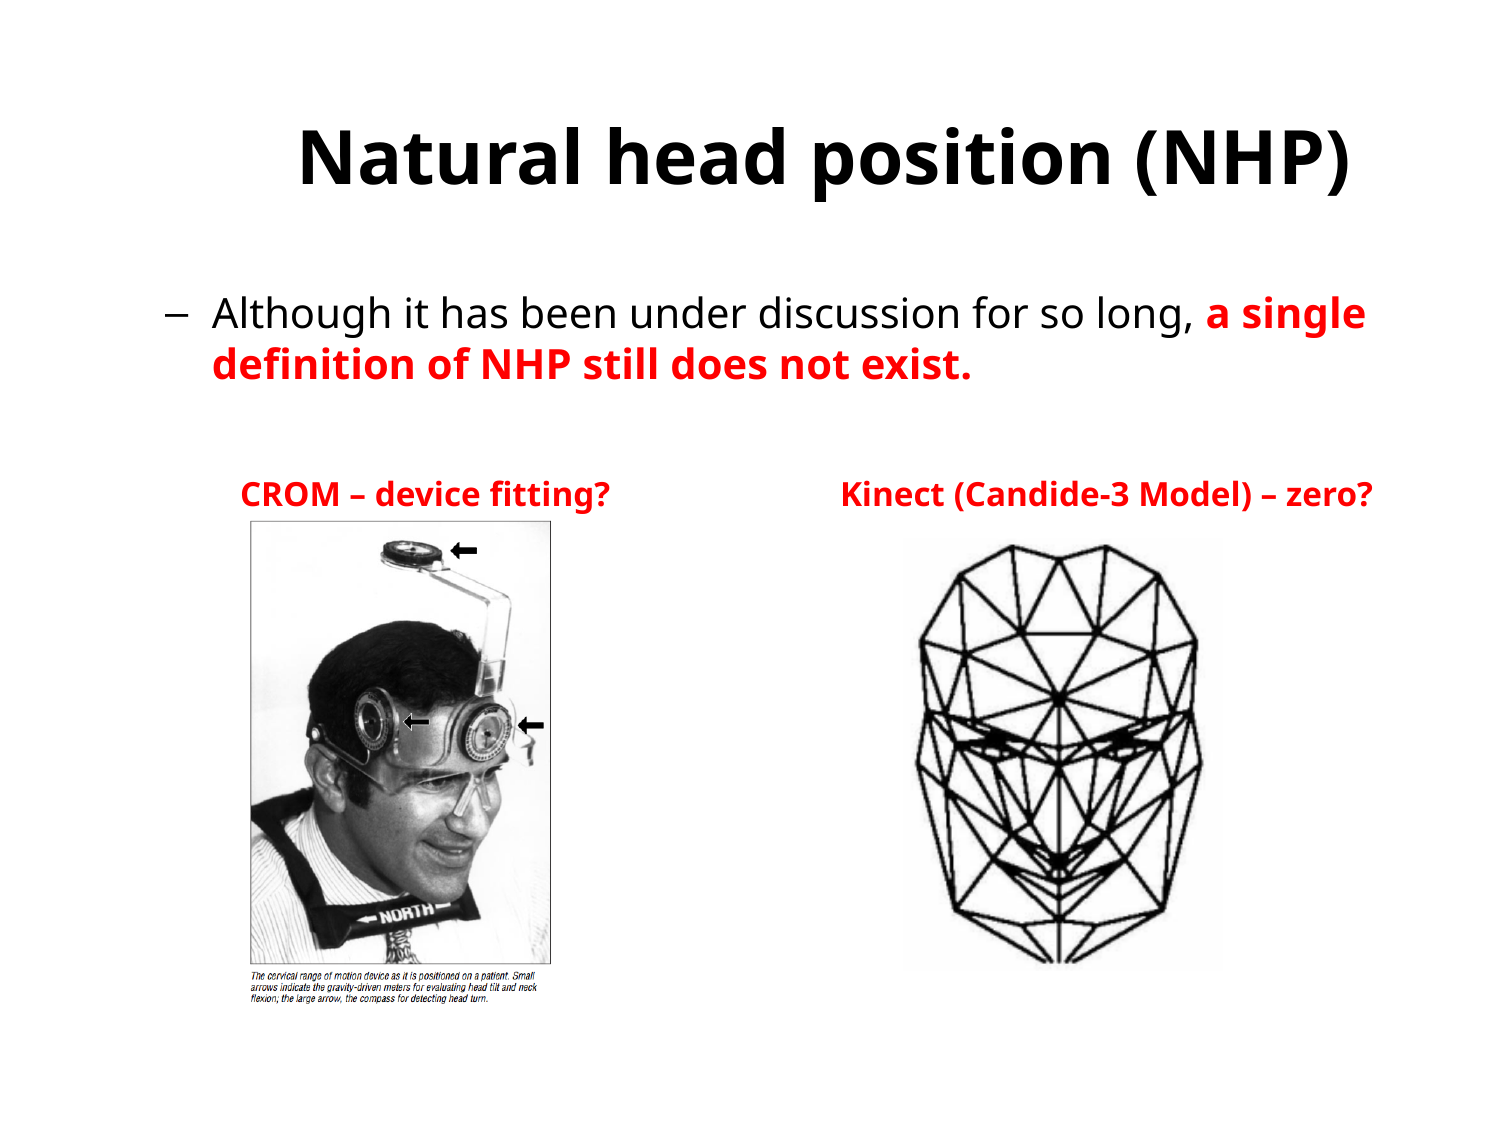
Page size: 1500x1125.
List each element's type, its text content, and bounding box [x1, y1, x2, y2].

picture [241, 514, 562, 1010]
picture [903, 538, 1223, 971]
list Natural head position (NHP) Although it has been under discussion for so long, a single definition of NHP still does not exist. CROM – device fitting? Kinect (Candide-3 Model) – zero? [75, 101, 1425, 1059]
